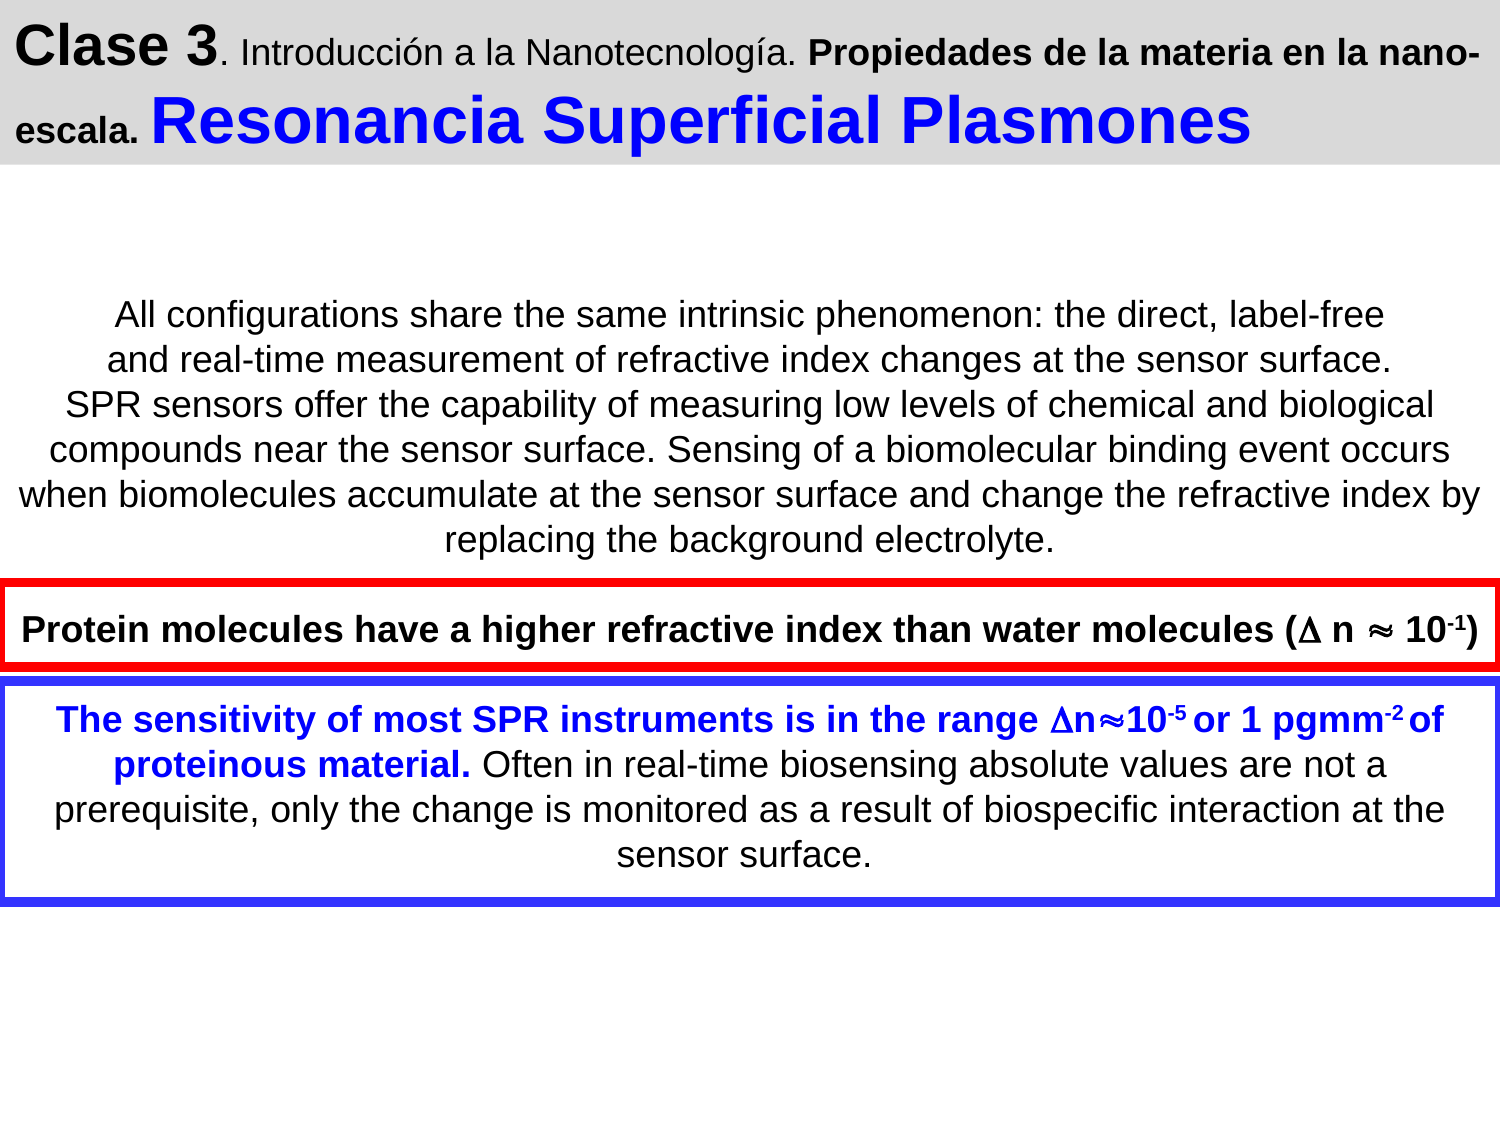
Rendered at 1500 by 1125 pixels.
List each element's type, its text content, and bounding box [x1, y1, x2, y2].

text_box [0, 581, 1500, 668]
text_box [0, 680, 1500, 903]
text_box Clase 3. Introducción a la Nanotecnología. Propiedades de la materia en la nano-escala. Resonancia Superficial Plasmones [0, 0, 1500, 165]
text_box All configurations share the same intrinsic phenomenon: the direct, label-free and real-time measurement of refractive index changes at the sensor surface. SPR sensors offer the capability of measuring low levels of chemical and biological compounds near the sensor surface. Sensing of a biomolecular binding event occurs when biomolecules accumulate at the sensor surface and change the refractive index by replacing the background electrolyte. Protein molecules have a higher refractive index than water molecules ( n  10-1) The sensitivity of most SPR instruments is in the range n10-5 or 1 pgmm-2 of proteinous material. Often in real-time biosensing absolute values are not a prerequisite, only the change is monitored as a result of biospecific interaction at the sensor surface. [0, 282, 1500, 581]
text_box All configurations share the same intrinsic phenomenon: the direct, label-free and real-time measurement of refractive index changes at the sensor surface. SPR sensors offer the capability of measuring low levels of chemical and biological compounds near the sensor surface. Sensing of a biomolecular binding event occurs when biomolecules accumulate at the sensor surface and change the refractive index by replacing the background electrolyte. Protein molecules have a higher refractive index than water molecules ( n  10-1) The sensitivity of most SPR instruments is in the range n10-5 or 1 pgmm-2 of proteinous material. Often in real-time biosensing absolute values are not a prerequisite, only the change is monitored as a result of biospecific interaction at the sensor surface. [0, 668, 1500, 680]
